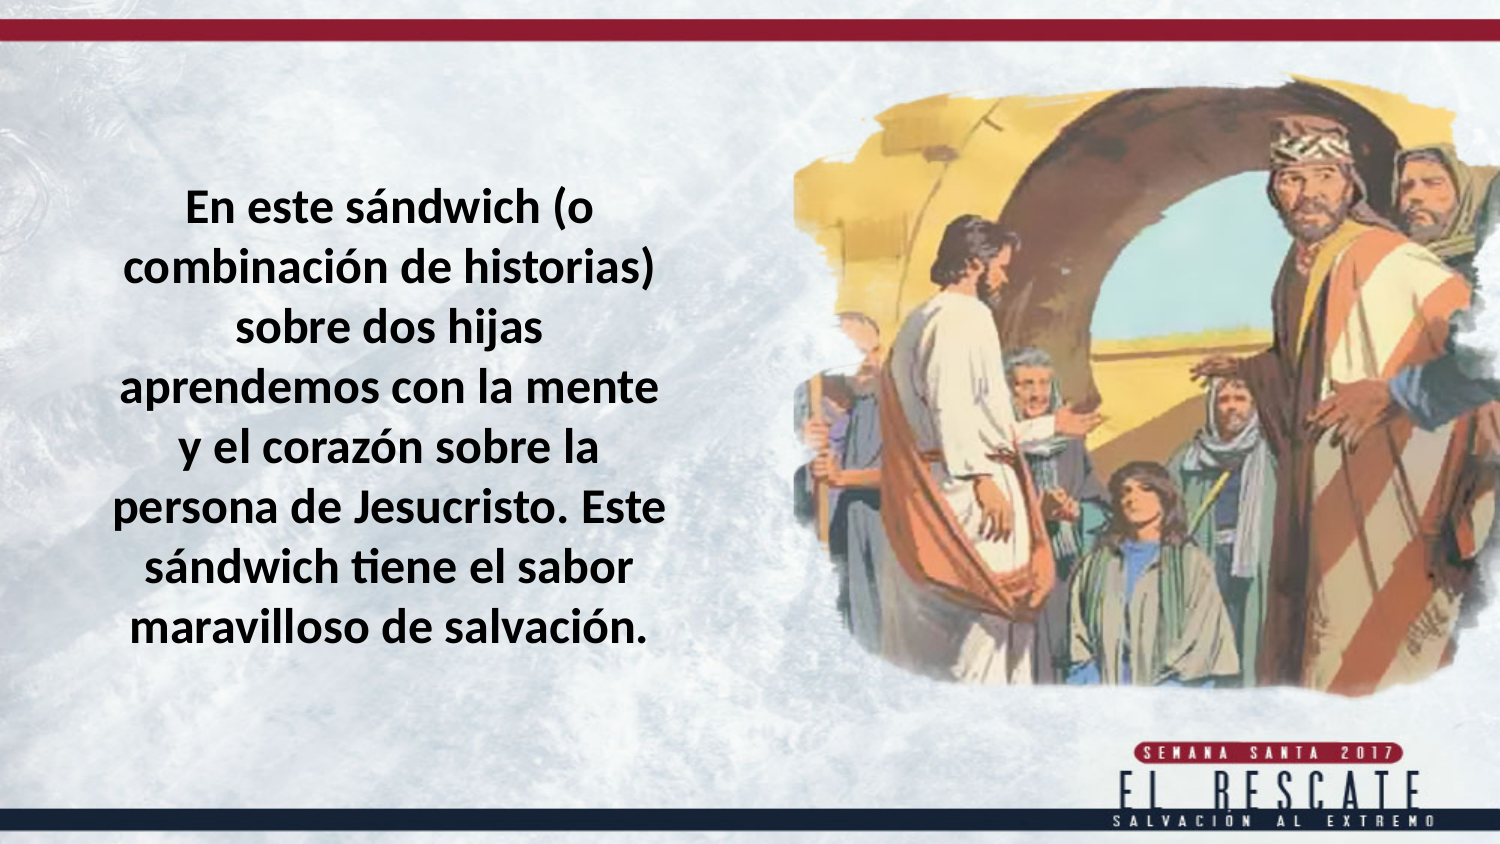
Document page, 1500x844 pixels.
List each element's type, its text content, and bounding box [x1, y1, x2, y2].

text_box En este sándwich (o combinación de historias) sobre dos hijas aprendemos con la mente y el corazón sobre la persona de Jesucristo. Este sándwich tiene el sabor maravilloso de salvación. [88, 166, 691, 662]
picture [0, 0, 1500, 844]
